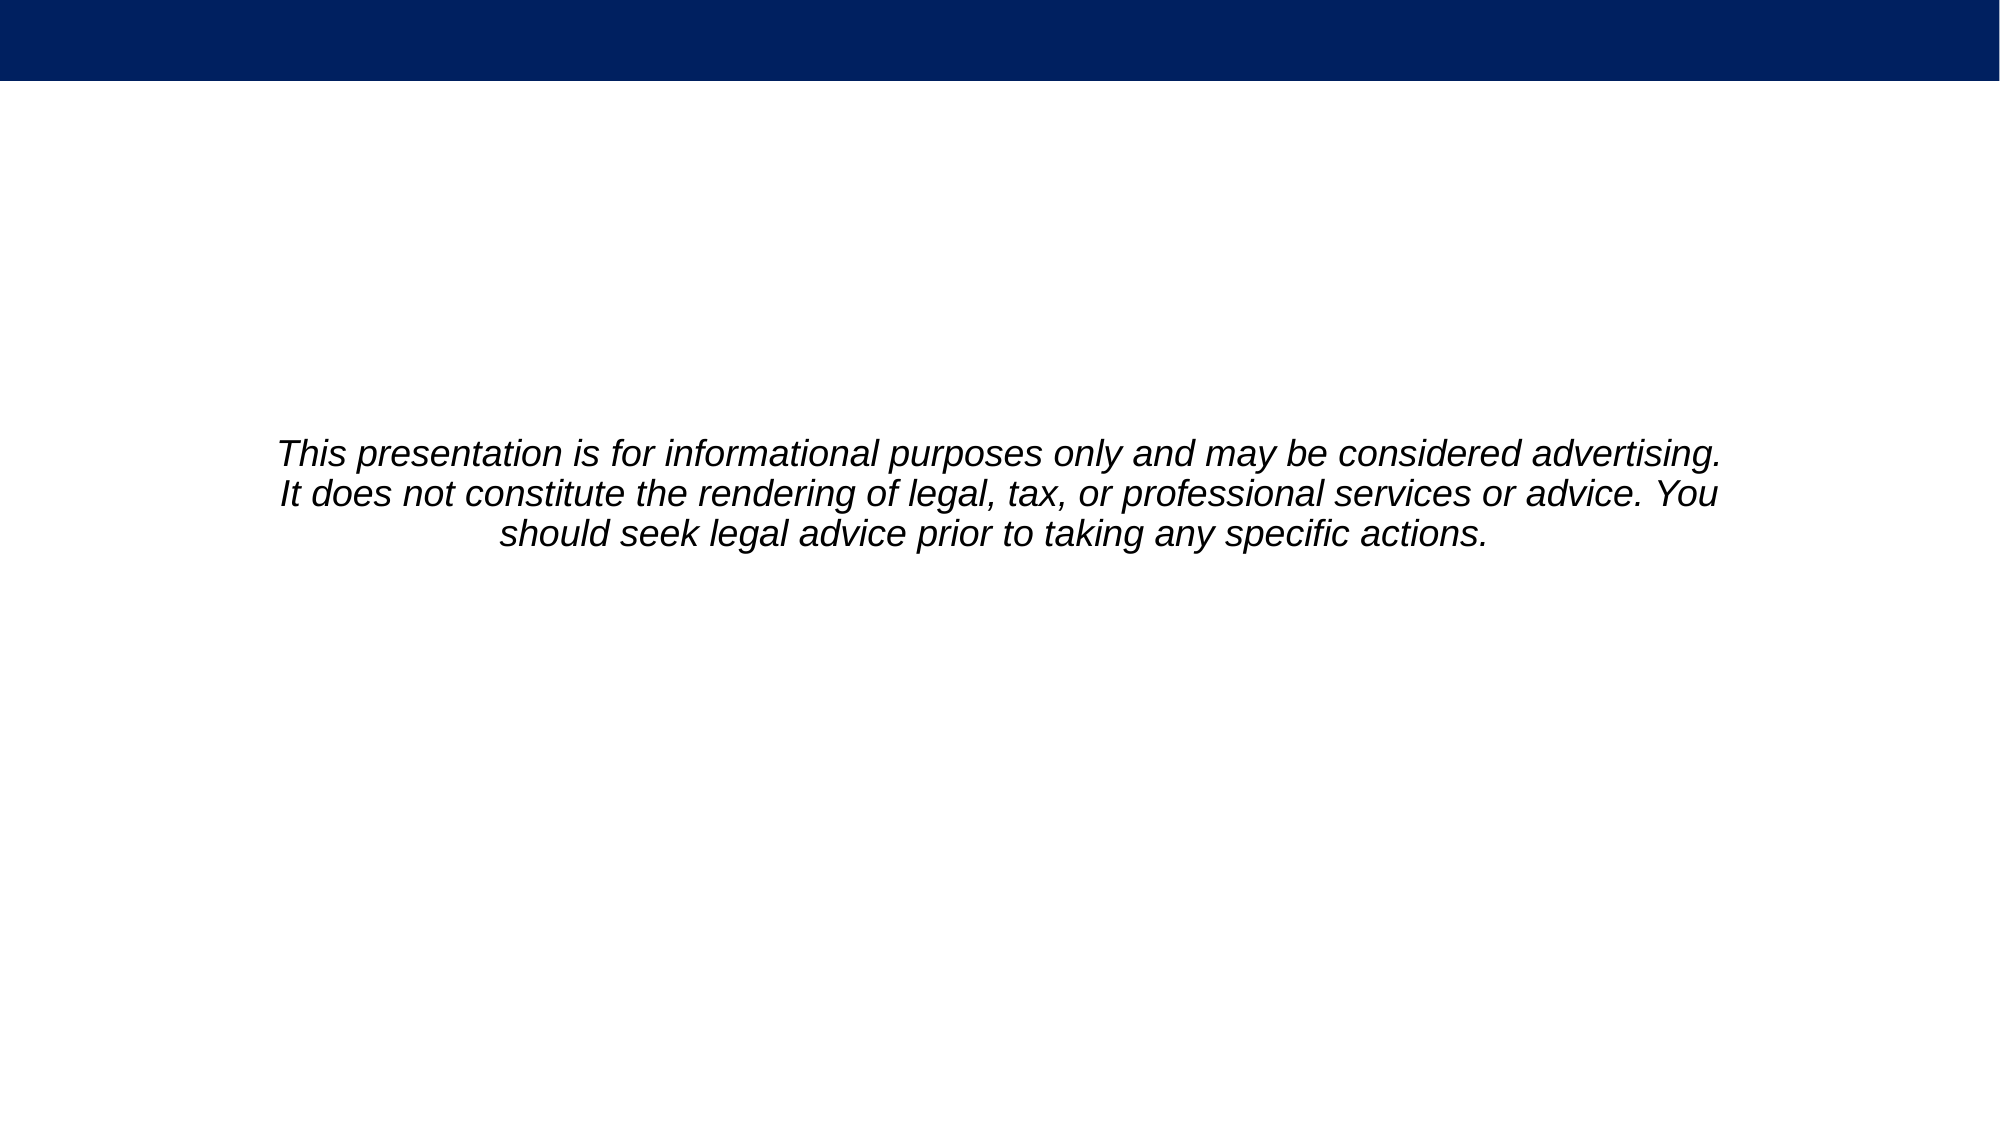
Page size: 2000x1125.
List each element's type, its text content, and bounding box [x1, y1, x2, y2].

title This presentation is for informational purposes only and may be considered advertising. It does not constitute the rendering of legal, tax, or professional services or advice. You should seek legal advice prior to taking any specific actions. [256, 99, 1744, 563]
text_box [0, 0, 2000, 81]
